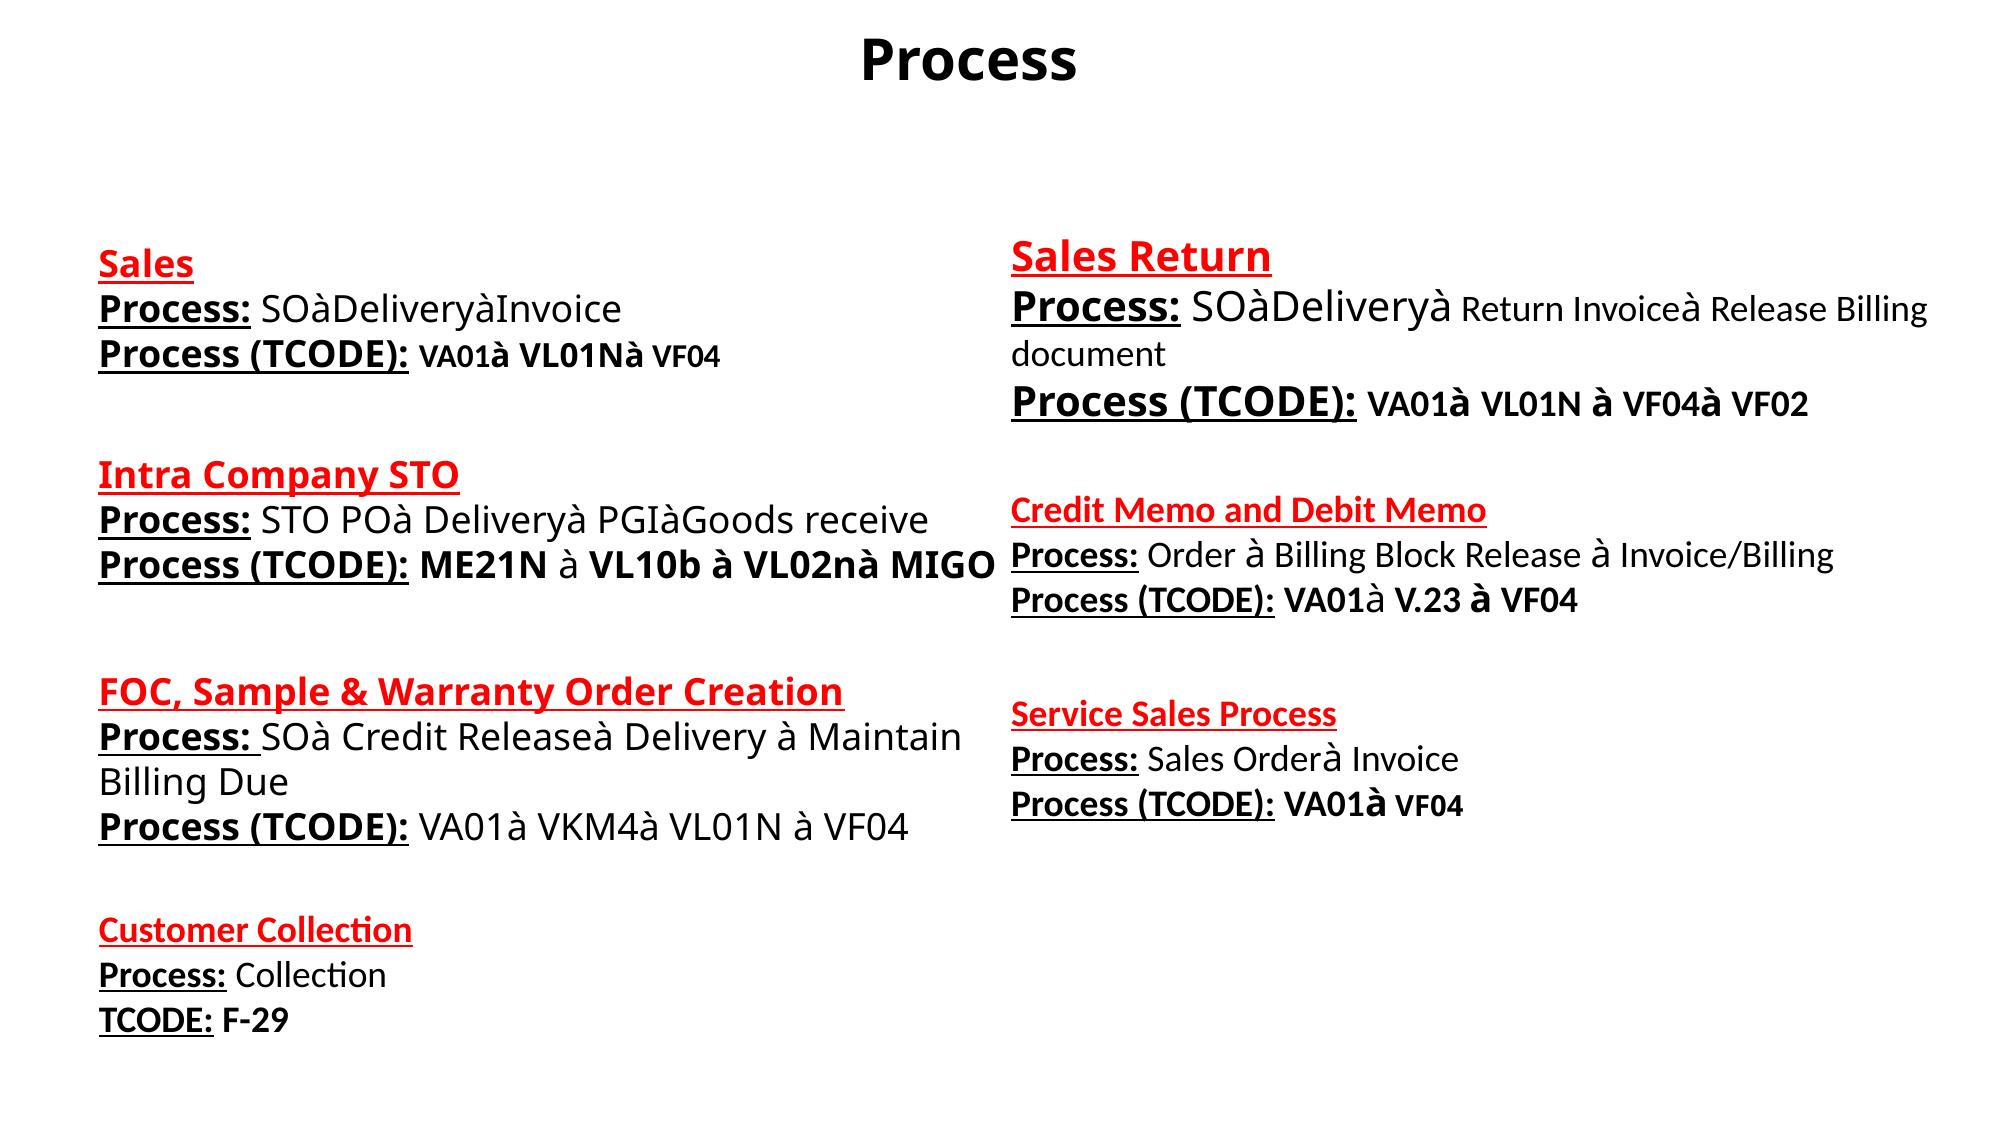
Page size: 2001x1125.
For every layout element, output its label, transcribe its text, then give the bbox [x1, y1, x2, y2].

text_box Service Sales Process Process: Sales Orderà Invoice Process (TCODE): VA01à VF04 [996, 681, 1938, 831]
text_box Sales Return Process: SOàDeliveryà Return Invoiceà Release Billing document Process (TCODE): VA01à VL01N à VF04à VF02 [996, 221, 1997, 432]
text_box Sales Process: SOàDeliveryàInvoice Process (TCODE): VA01à VL01Nà VF04 [83, 232, 924, 383]
text_box FOC, Sample & Warranty Order Creation Process: SOà Credit Releaseà Delivery à Maintain Billing Due Process (TCODE): VA01à VKM4à VL01N à VF04 [83, 660, 1084, 856]
title Process [844, 19, 1095, 101]
text_box Customer Collection Process: Collection TCODE: F-29 [84, 897, 974, 1048]
text_box Intra Company STO Process: STO POà Deliveryà PGIàGoods receive Process (TCODE): ME21N à VL10b à VL02nà MIGO [83, 443, 1026, 594]
text_box Credit Memo and Debit Memo Process: Order à Billing Block Release à Invoice/Billing Process (TCODE): VA01à V.23 à VF04 [996, 478, 1997, 628]
